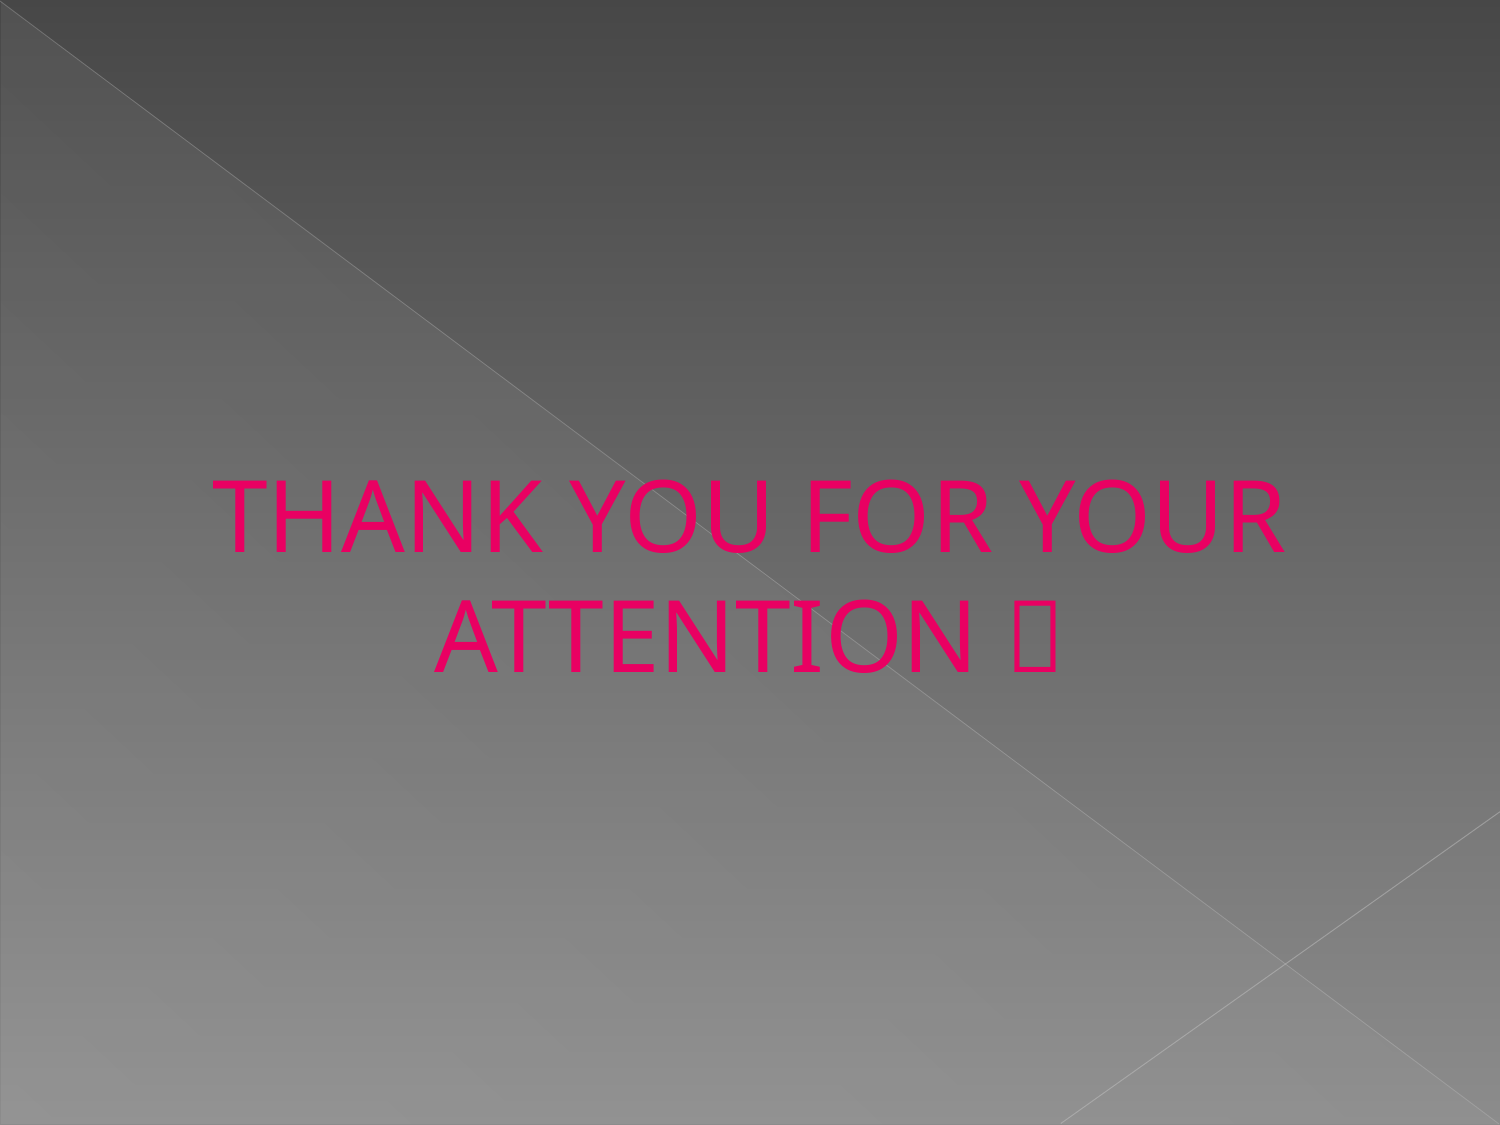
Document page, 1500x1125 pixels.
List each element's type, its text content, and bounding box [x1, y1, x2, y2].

text_box THANK YOU FOR YOUR ATTENTION  [0, 445, 1500, 701]
